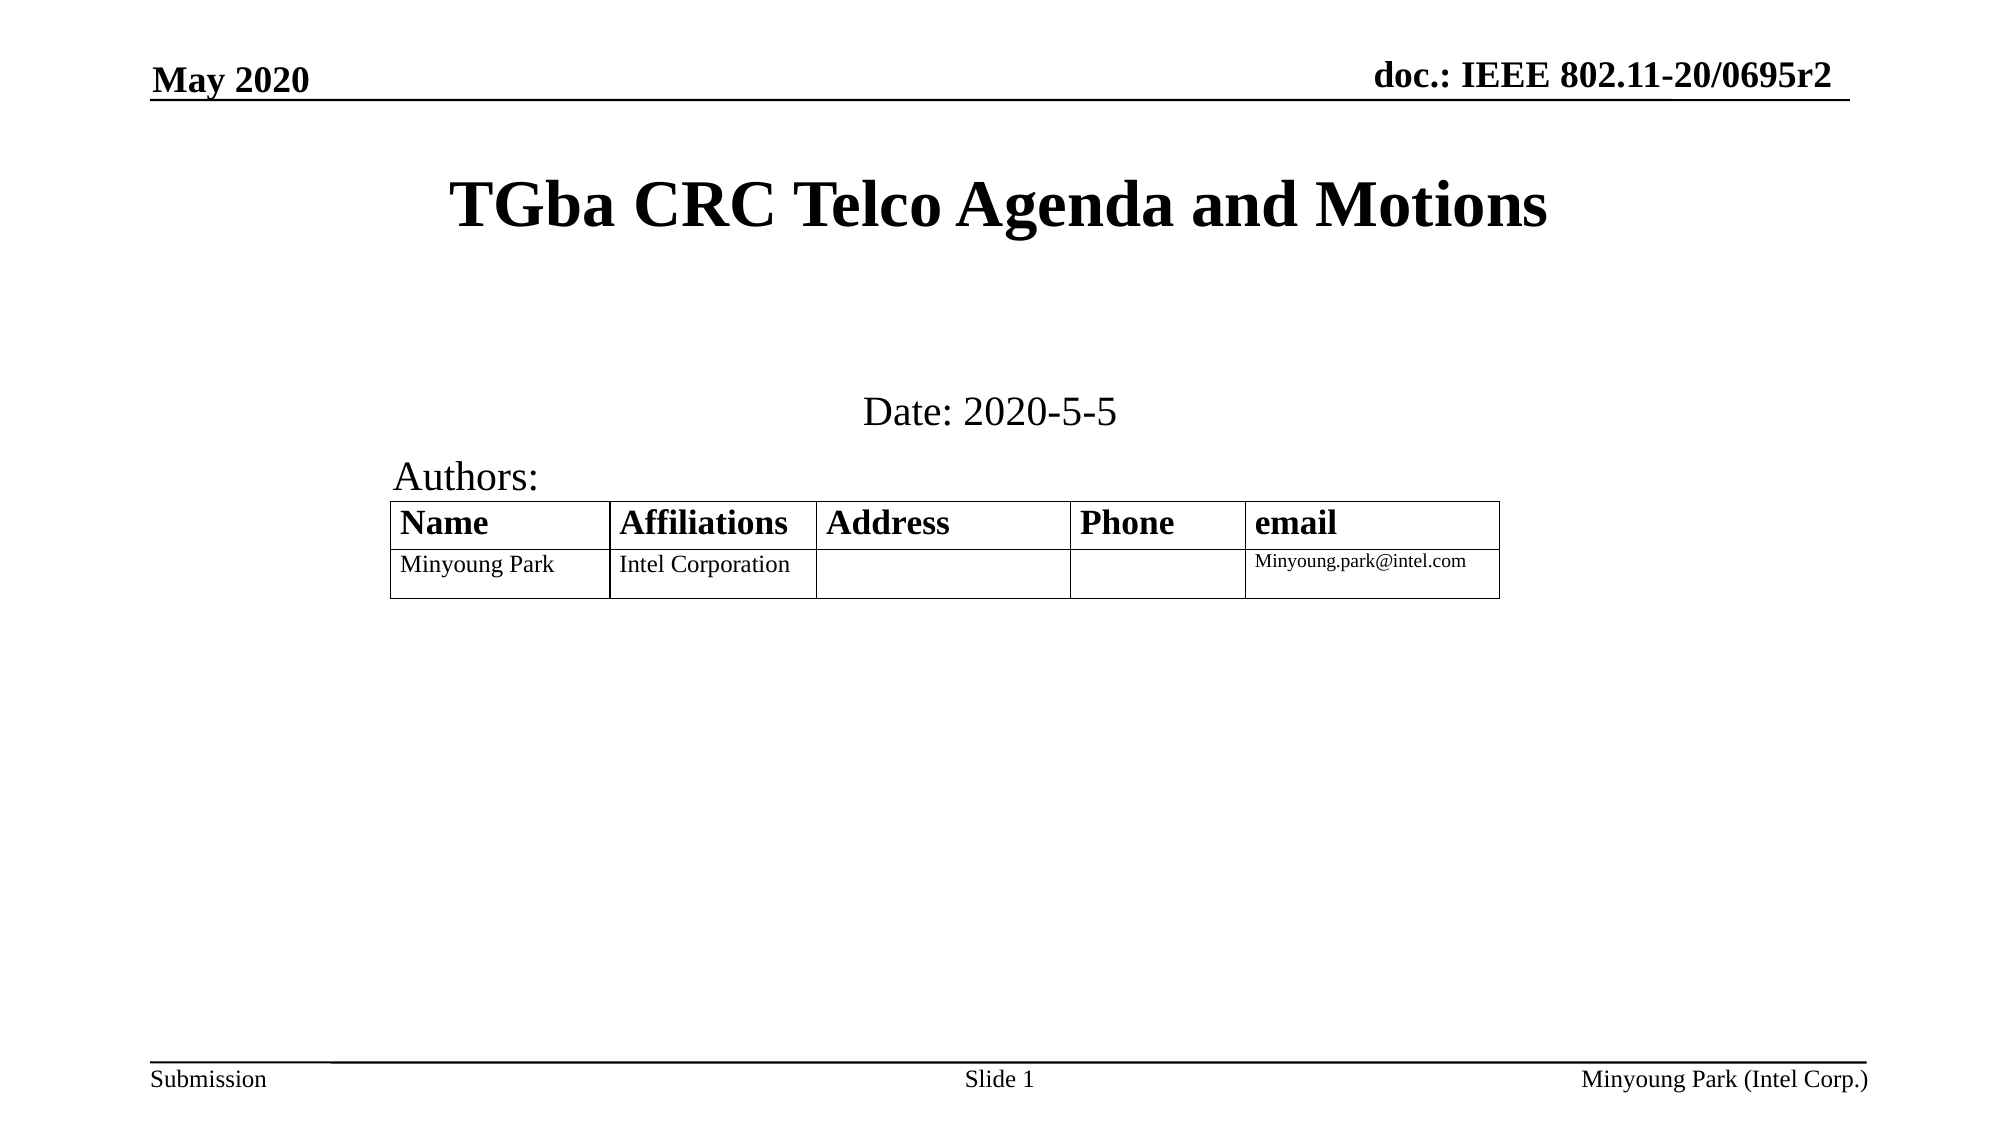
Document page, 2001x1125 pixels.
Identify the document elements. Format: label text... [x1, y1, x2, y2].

text_box Date: 2020-5-5 [352, 376, 1628, 442]
slide_number Slide 1 [964, 1061, 1036, 1093]
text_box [377, 500, 1527, 925]
text_box Authors: [377, 441, 616, 500]
title TGba CRC Telco Agenda and Motions [150, 112, 1850, 288]
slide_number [152, 54, 347, 101]
footer Minyoung Park (Intel Corp.) [1266, 1061, 1869, 1093]
